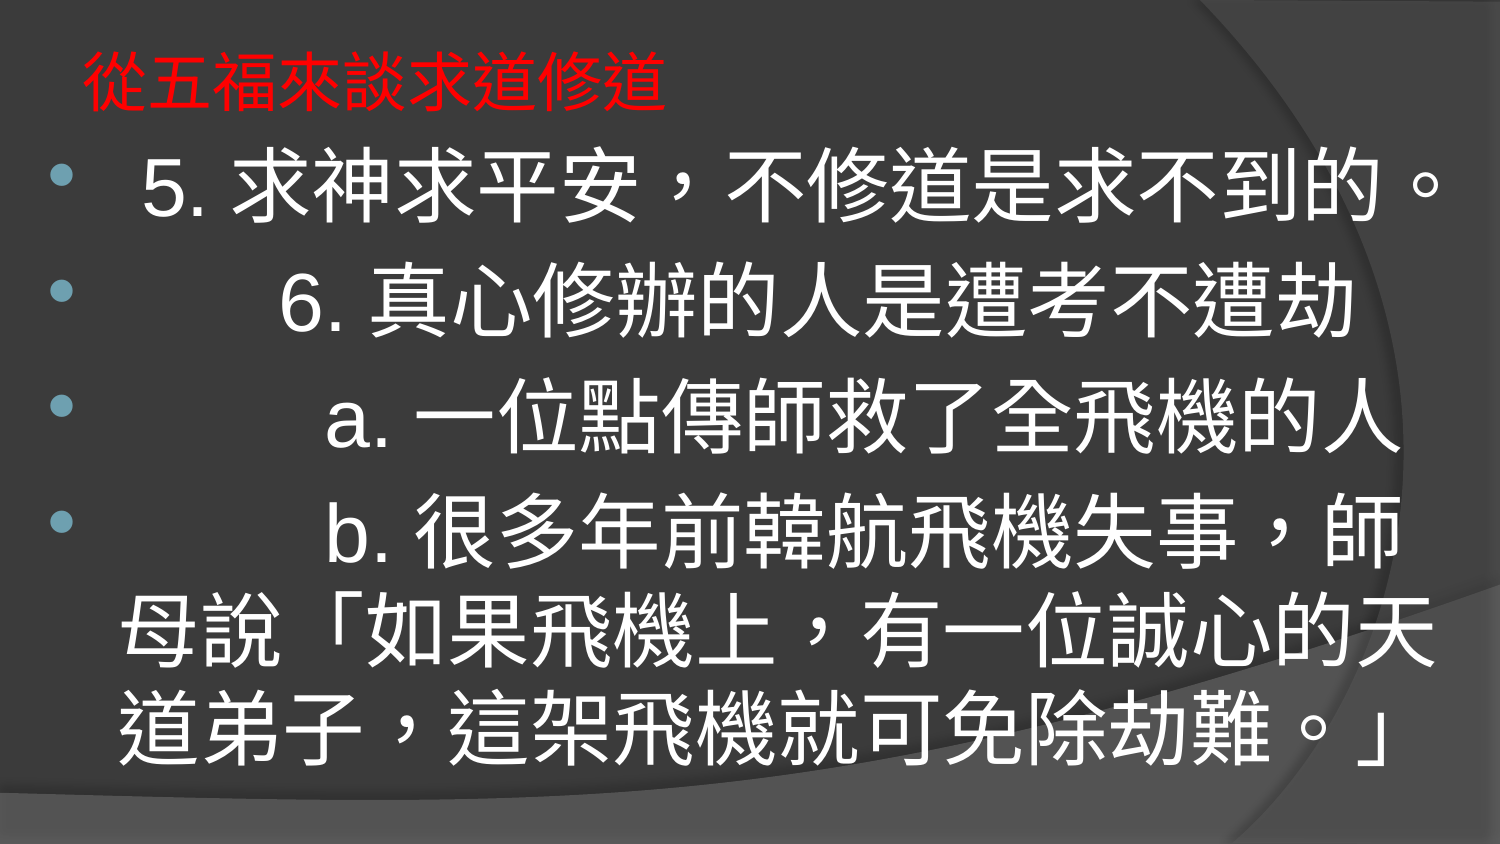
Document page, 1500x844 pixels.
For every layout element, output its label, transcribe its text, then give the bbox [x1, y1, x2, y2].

list 5.求神求平安，不修道是求不到的。 6.真心修辦的人是遭考不遭劫 a.一位點傳師救了全飛機的人 b.很多年前韓航飛機失事，師母說「如果飛機上，有一位誠心的天道弟子，這架飛機就可免除劫難。」 [29, 126, 1459, 824]
title 從五福來談求道修道 [75, 33, 1300, 126]
